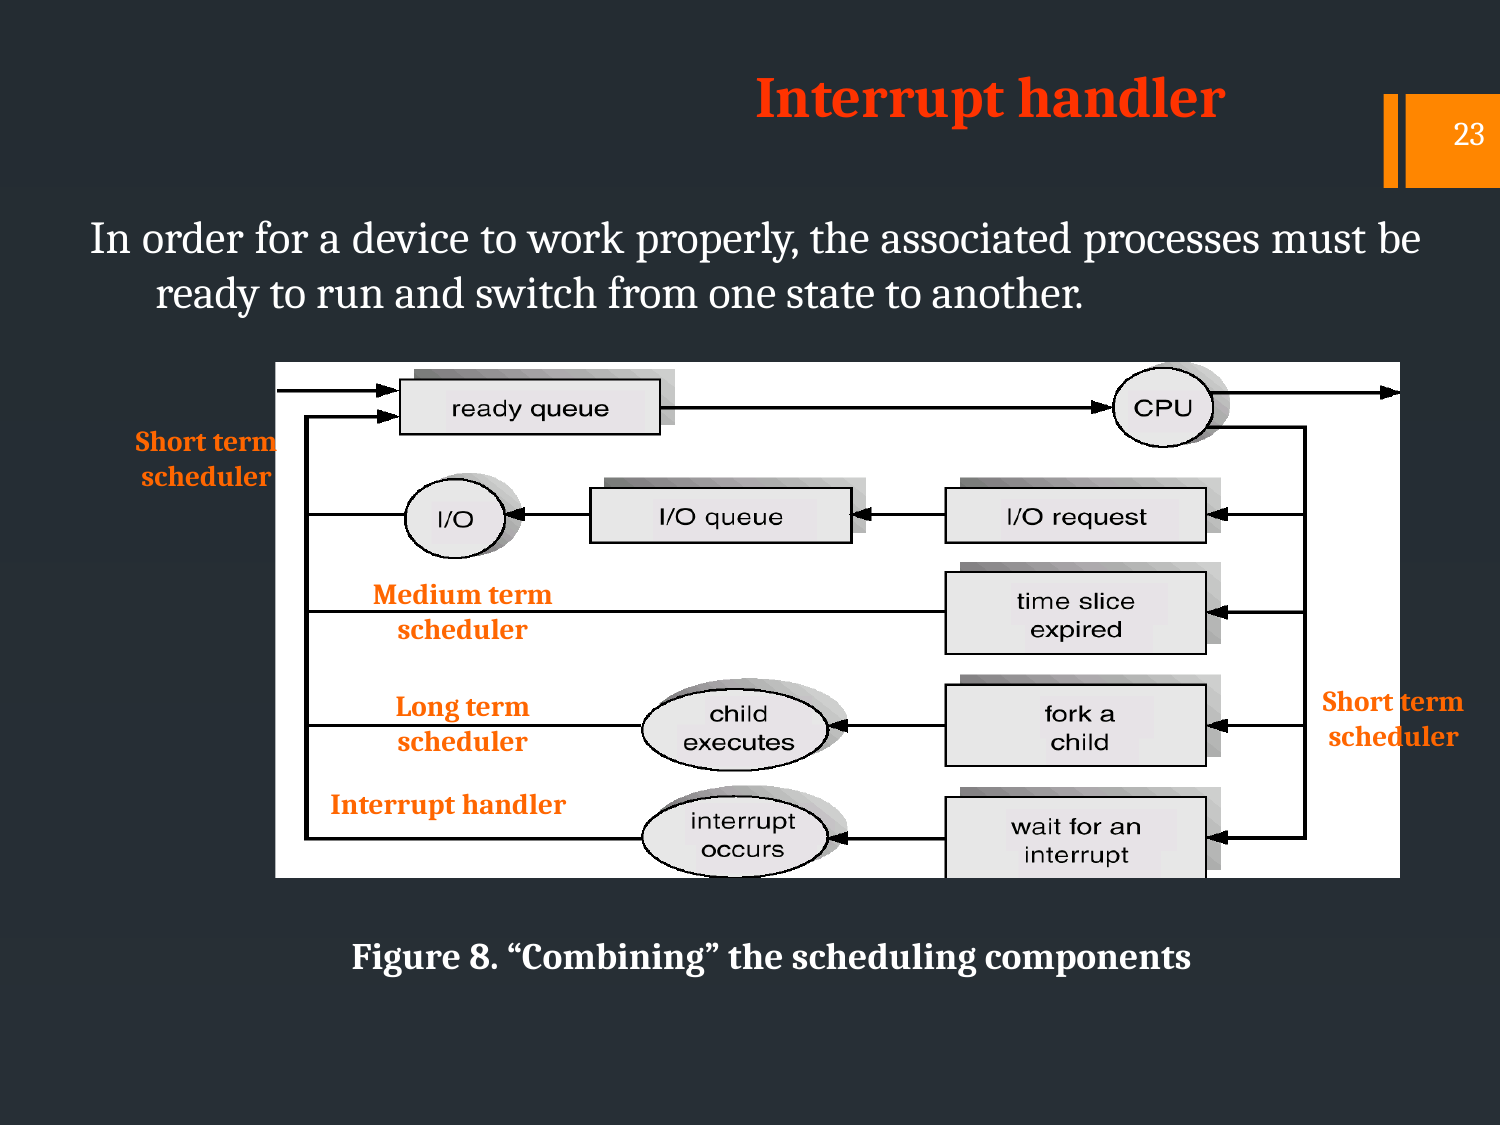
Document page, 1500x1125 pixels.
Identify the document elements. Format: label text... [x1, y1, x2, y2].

slide_number 23 [1345, 107, 1500, 158]
text_box Interrupt handler [599, 37, 1382, 150]
text_box Short term scheduler [100, 415, 269, 500]
text_box Figure 8. “Combining” the scheduling components [336, 924, 1208, 985]
picture [274, 361, 1401, 878]
text_box Short term scheduler [1405, 674, 1500, 760]
text_box In order for a device to work properly, the associated processes must be ready to run and switch from one state to another. [74, 199, 1438, 363]
